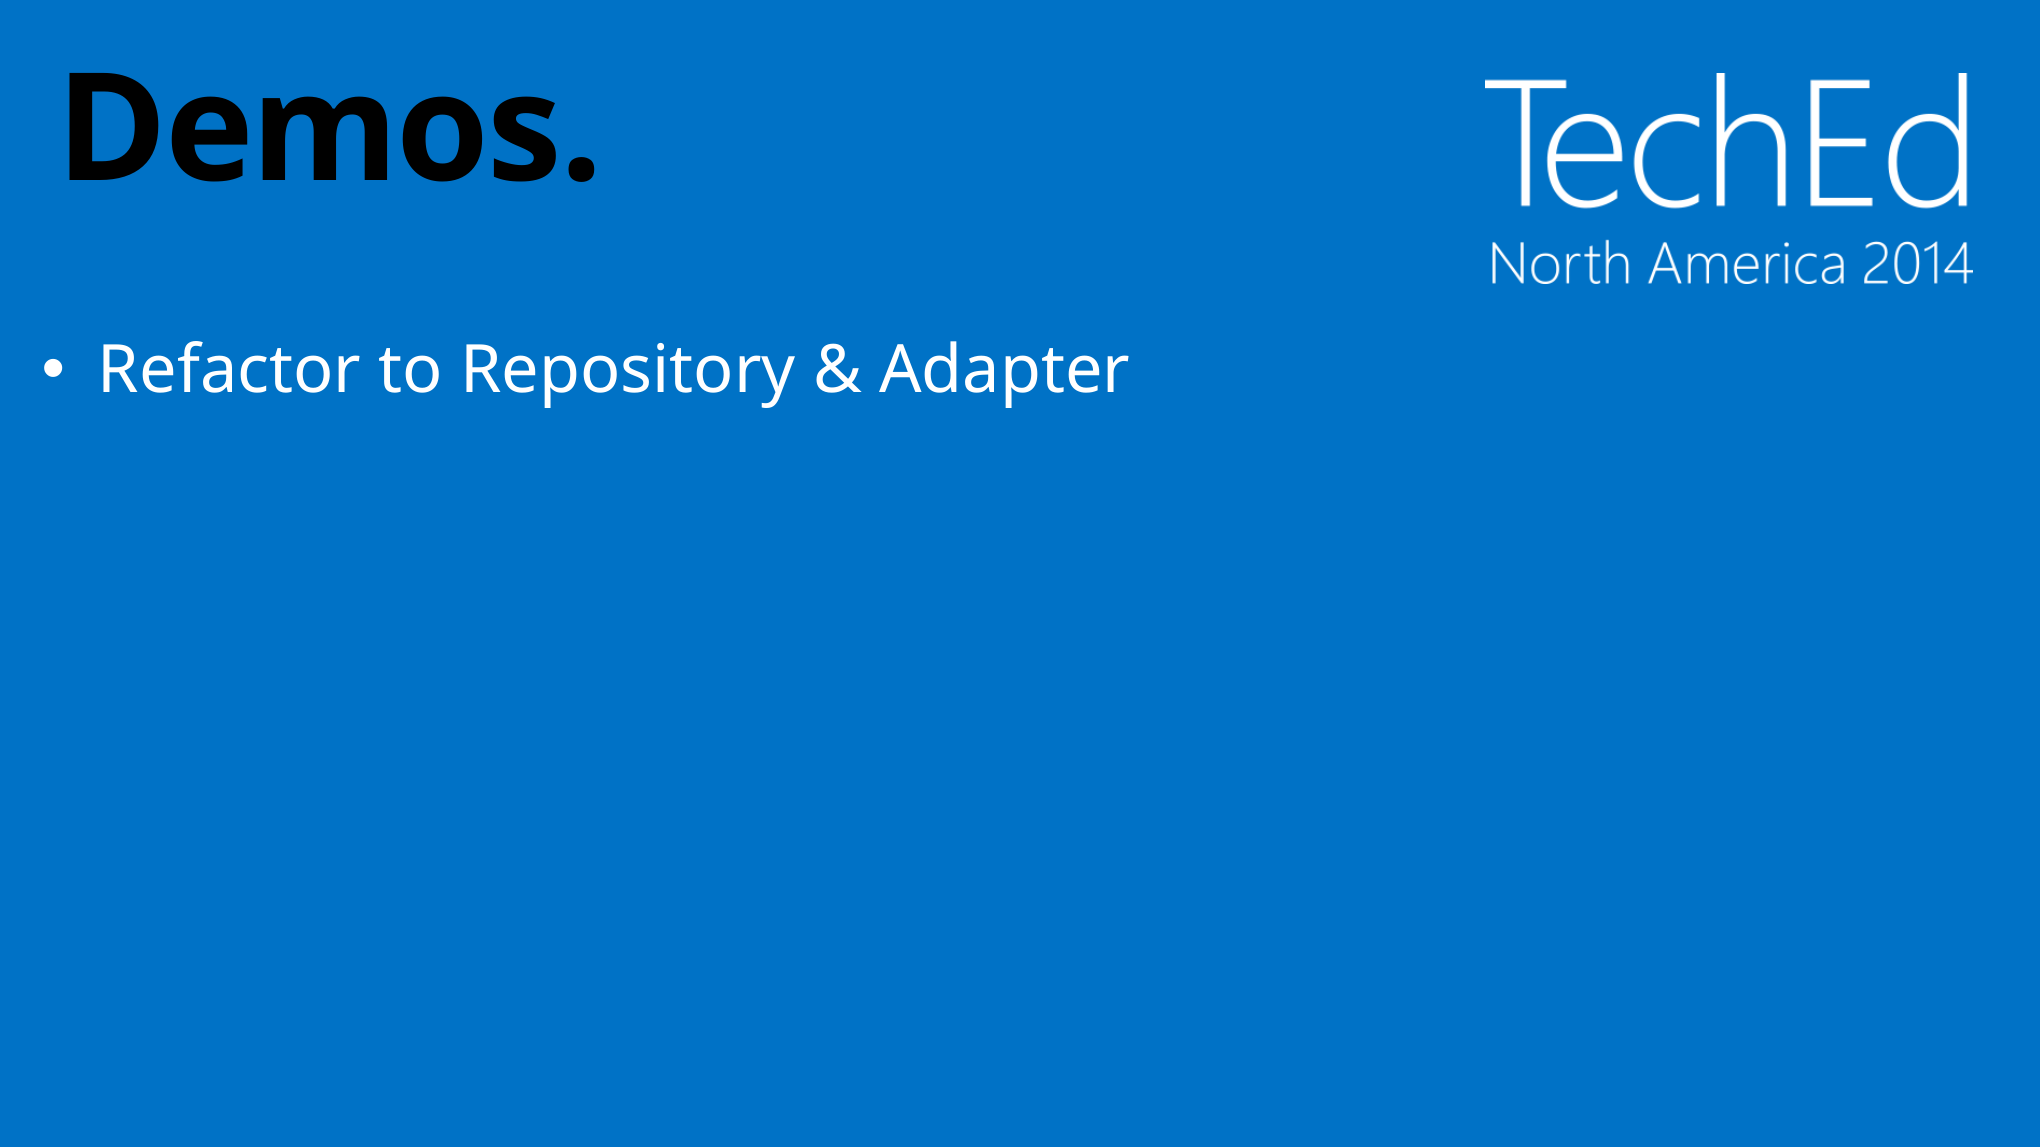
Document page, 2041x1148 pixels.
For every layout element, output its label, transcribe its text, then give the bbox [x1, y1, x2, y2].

picture [1485, 73, 1973, 284]
text_box Refactor to Repository & Adapter [11, 311, 1162, 431]
title Demos. [32, 36, 1383, 224]
